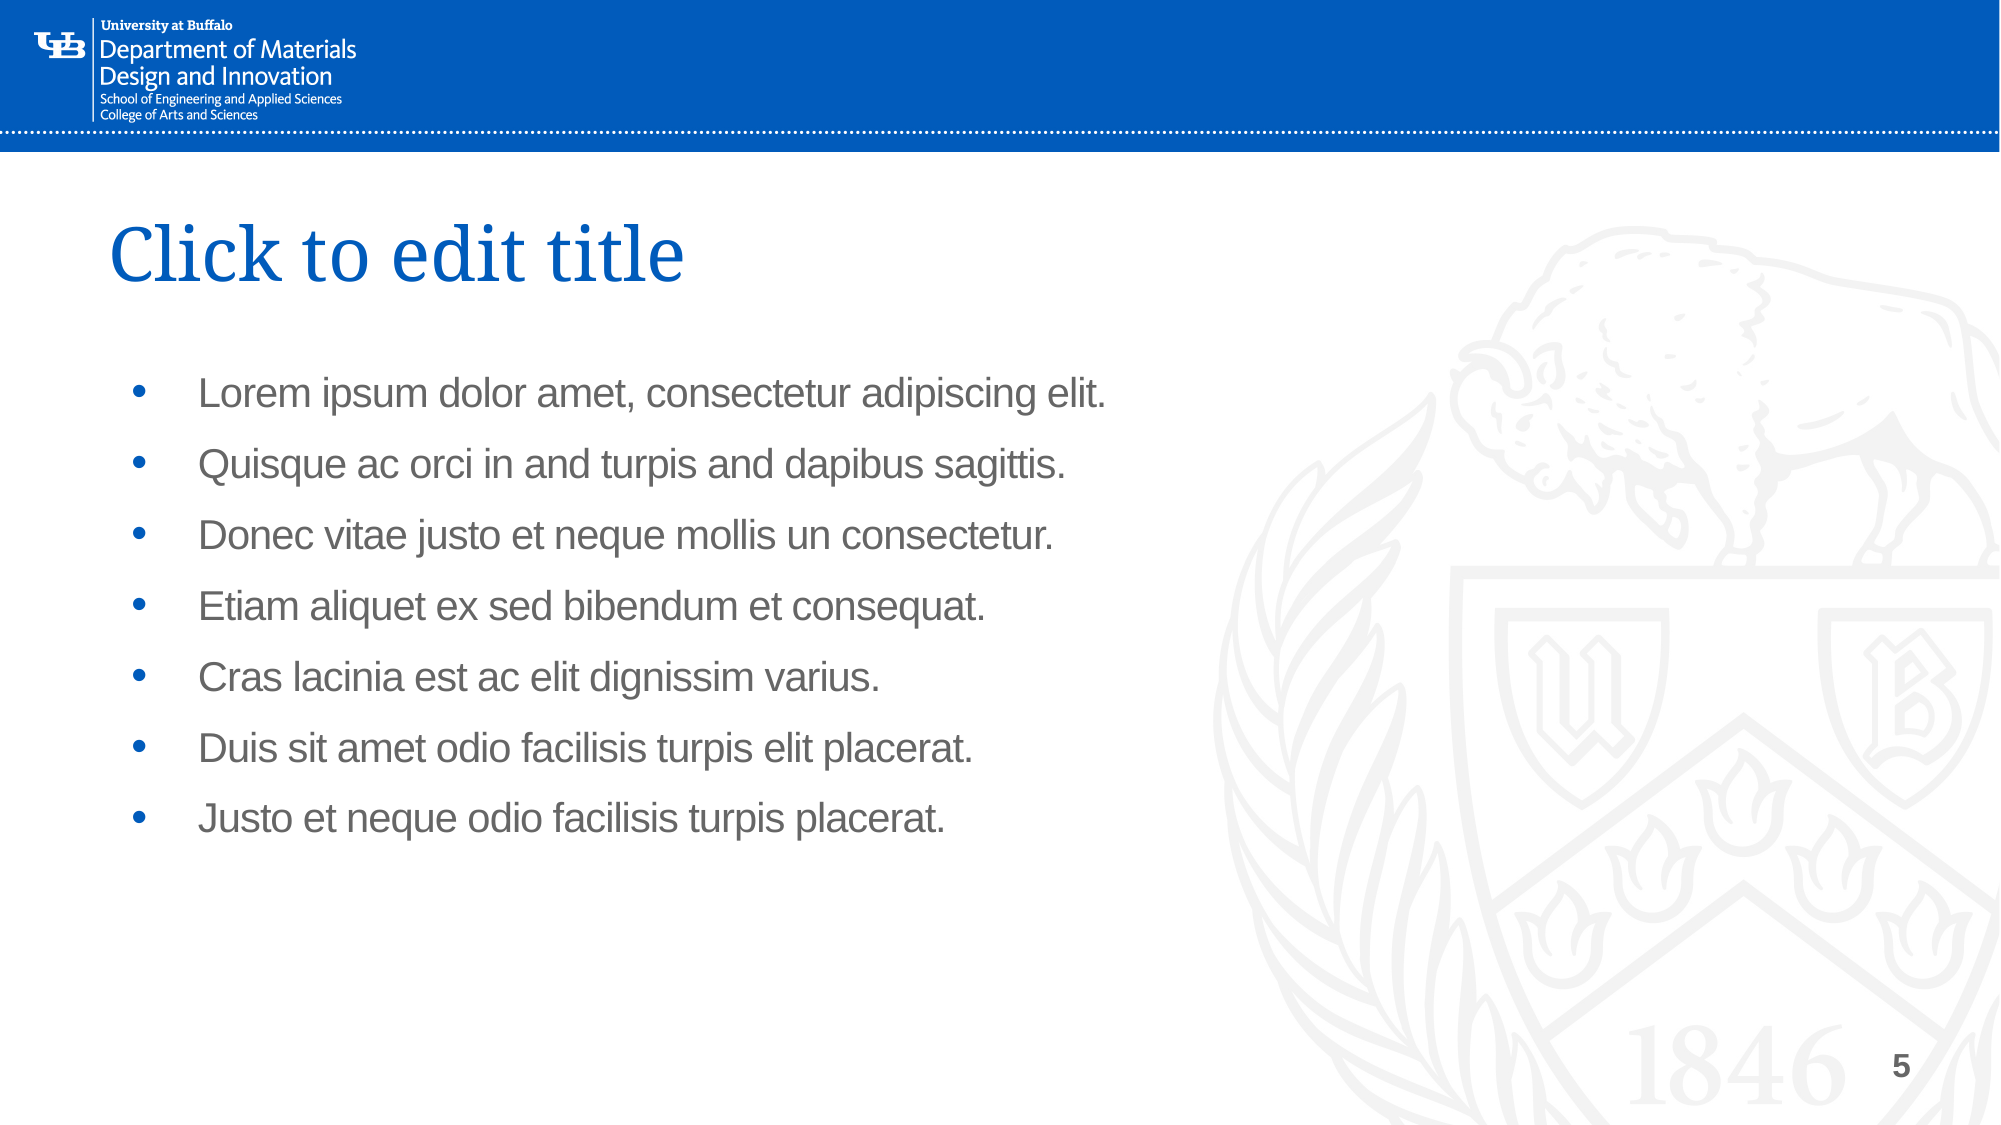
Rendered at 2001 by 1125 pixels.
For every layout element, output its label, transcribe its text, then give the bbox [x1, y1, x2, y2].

list Lorem ipsum dolor amet, consectetur adipiscing elit. Quisque ac orci in and turpis and dapibus sagittis. Donec vitae justo et neque mollis un consectetur. Etiam aliquet ex sed bibendum et consequat. Cras lacinia est ac elit dignissim varius. Duis sit amet odio facilisis turpis elit placerat. Justo et neque odio facilisis turpis placerat. [93, 358, 1497, 971]
picture [0, 0, 2000, 1125]
title Click to edit title [93, 216, 1819, 335]
